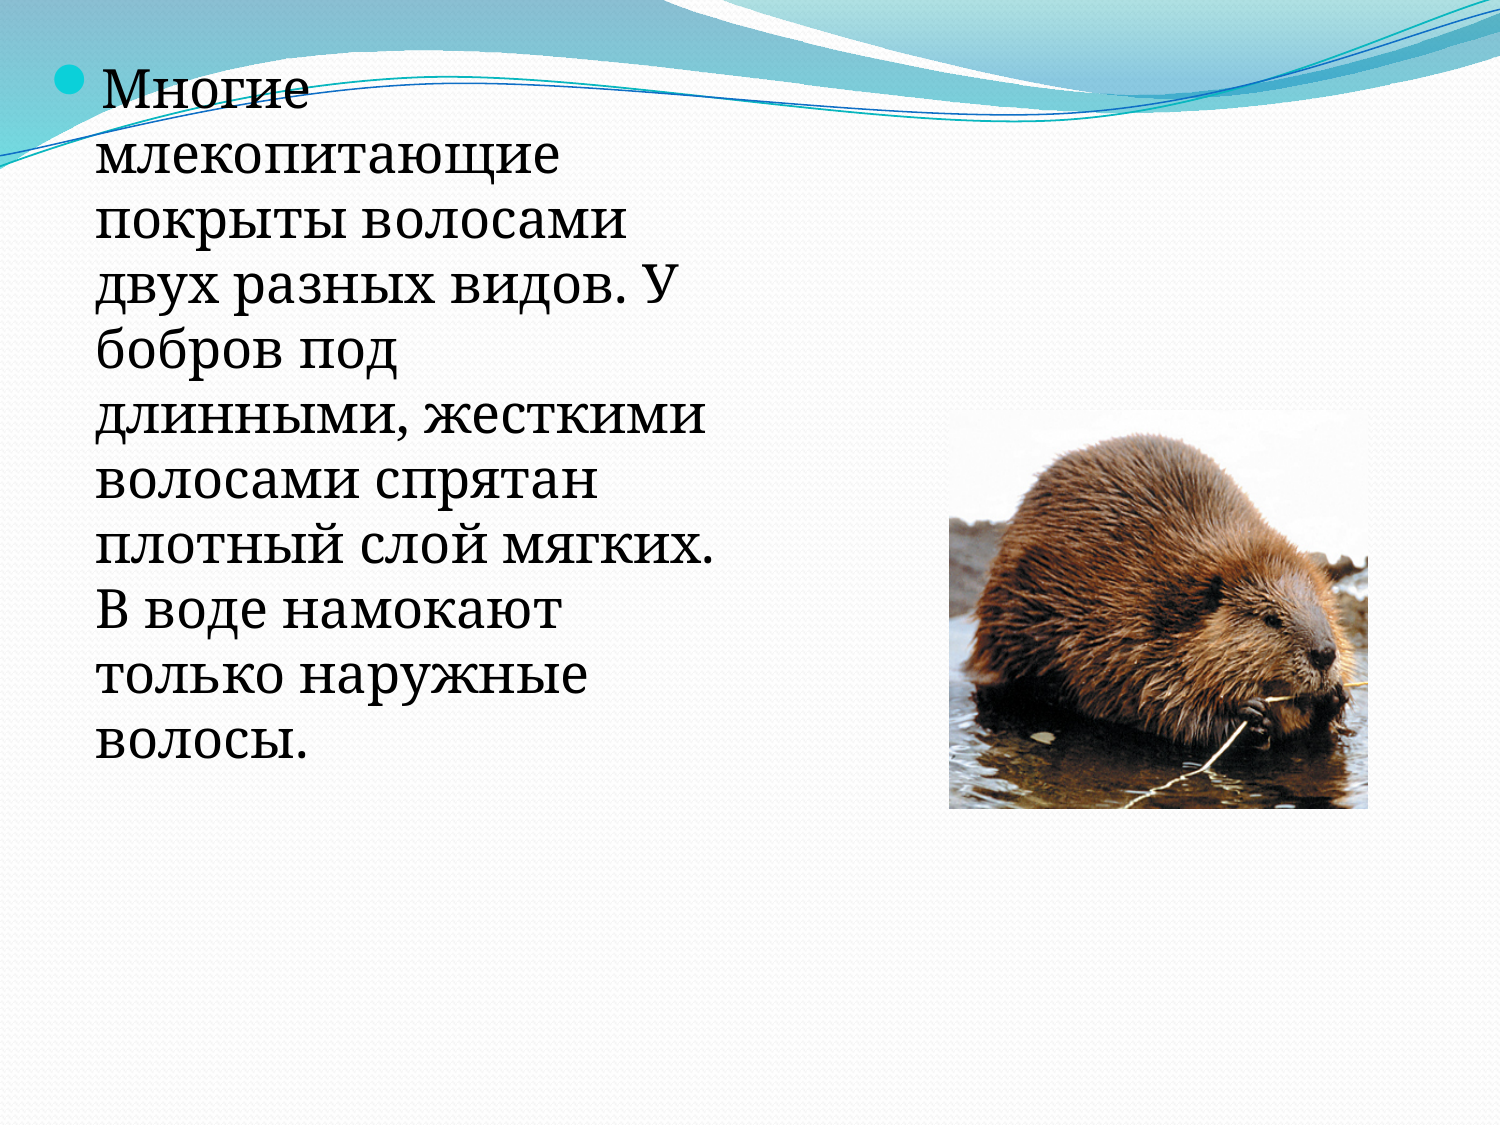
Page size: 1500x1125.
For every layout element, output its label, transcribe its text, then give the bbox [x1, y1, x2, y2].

list Многие млекопитающие покрыты волосами двух разных видов. У бобров под длинными, жесткими волосами спрятан плотный слой мягких. В воде намокают только наружные волосы. [35, 46, 738, 1005]
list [948, 409, 1368, 809]
